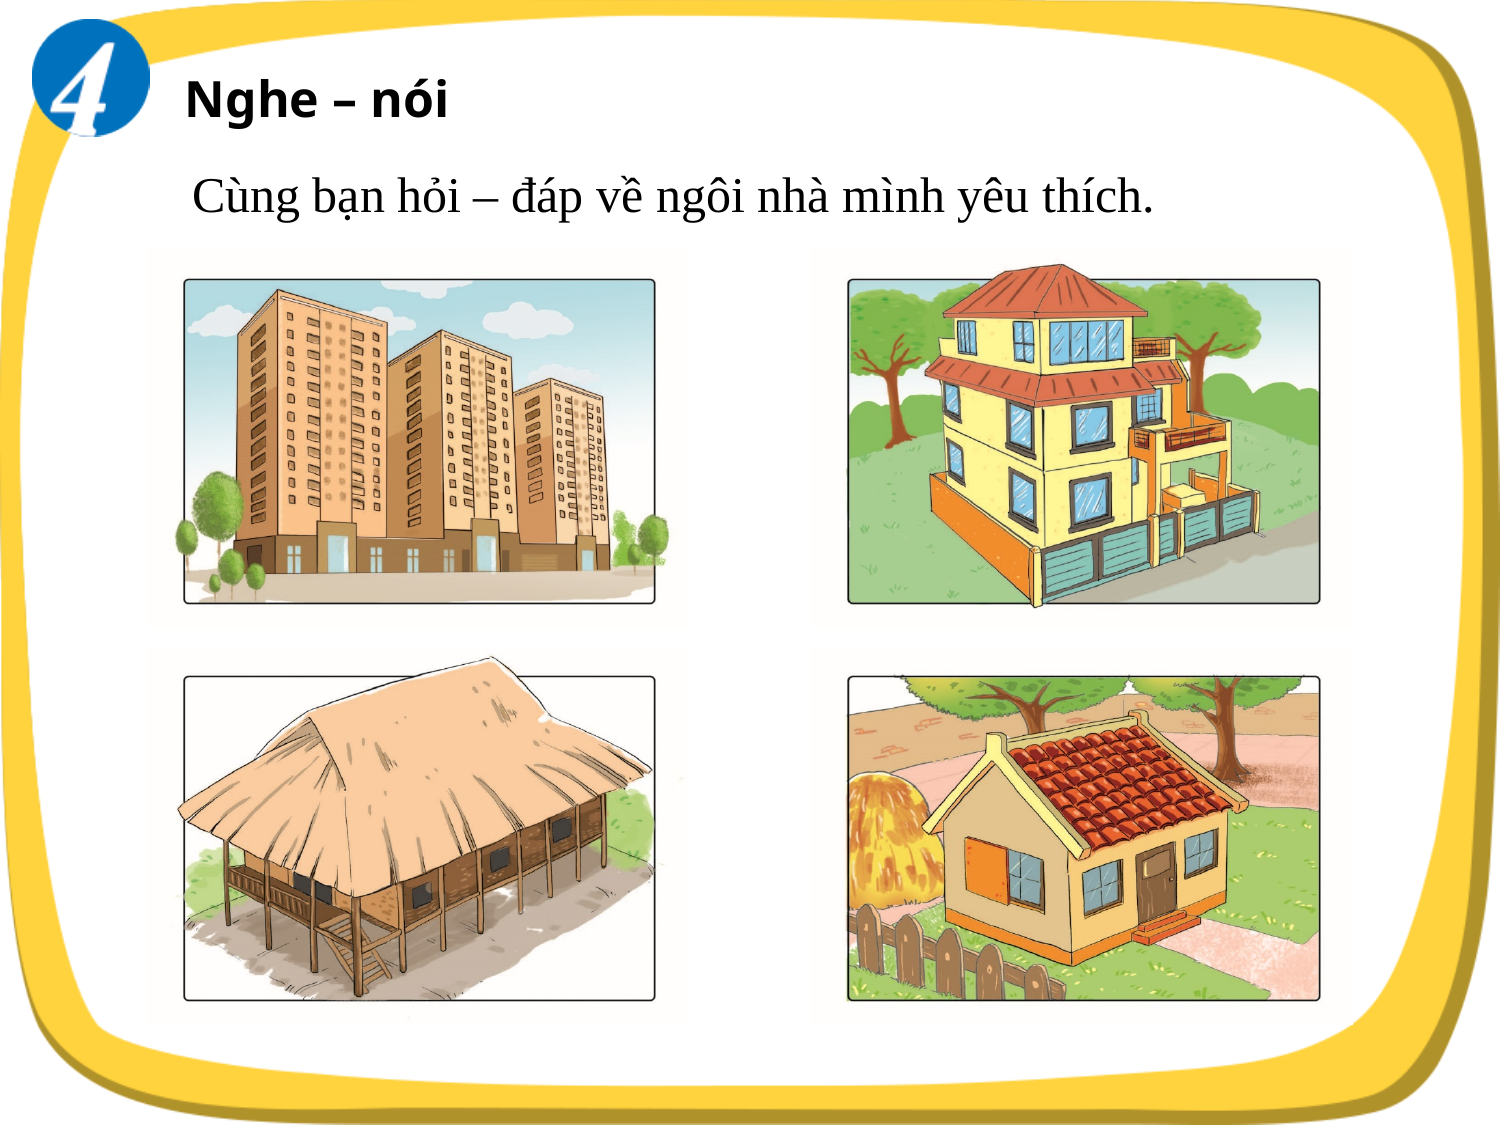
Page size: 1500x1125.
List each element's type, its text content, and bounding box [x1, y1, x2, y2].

text_box Cùng bạn hỏi – đáp về ngôi nhà mình yêu thích. [177, 154, 1171, 230]
picture [0, 0, 1500, 1125]
text_box Nghe – nói [170, 60, 465, 135]
